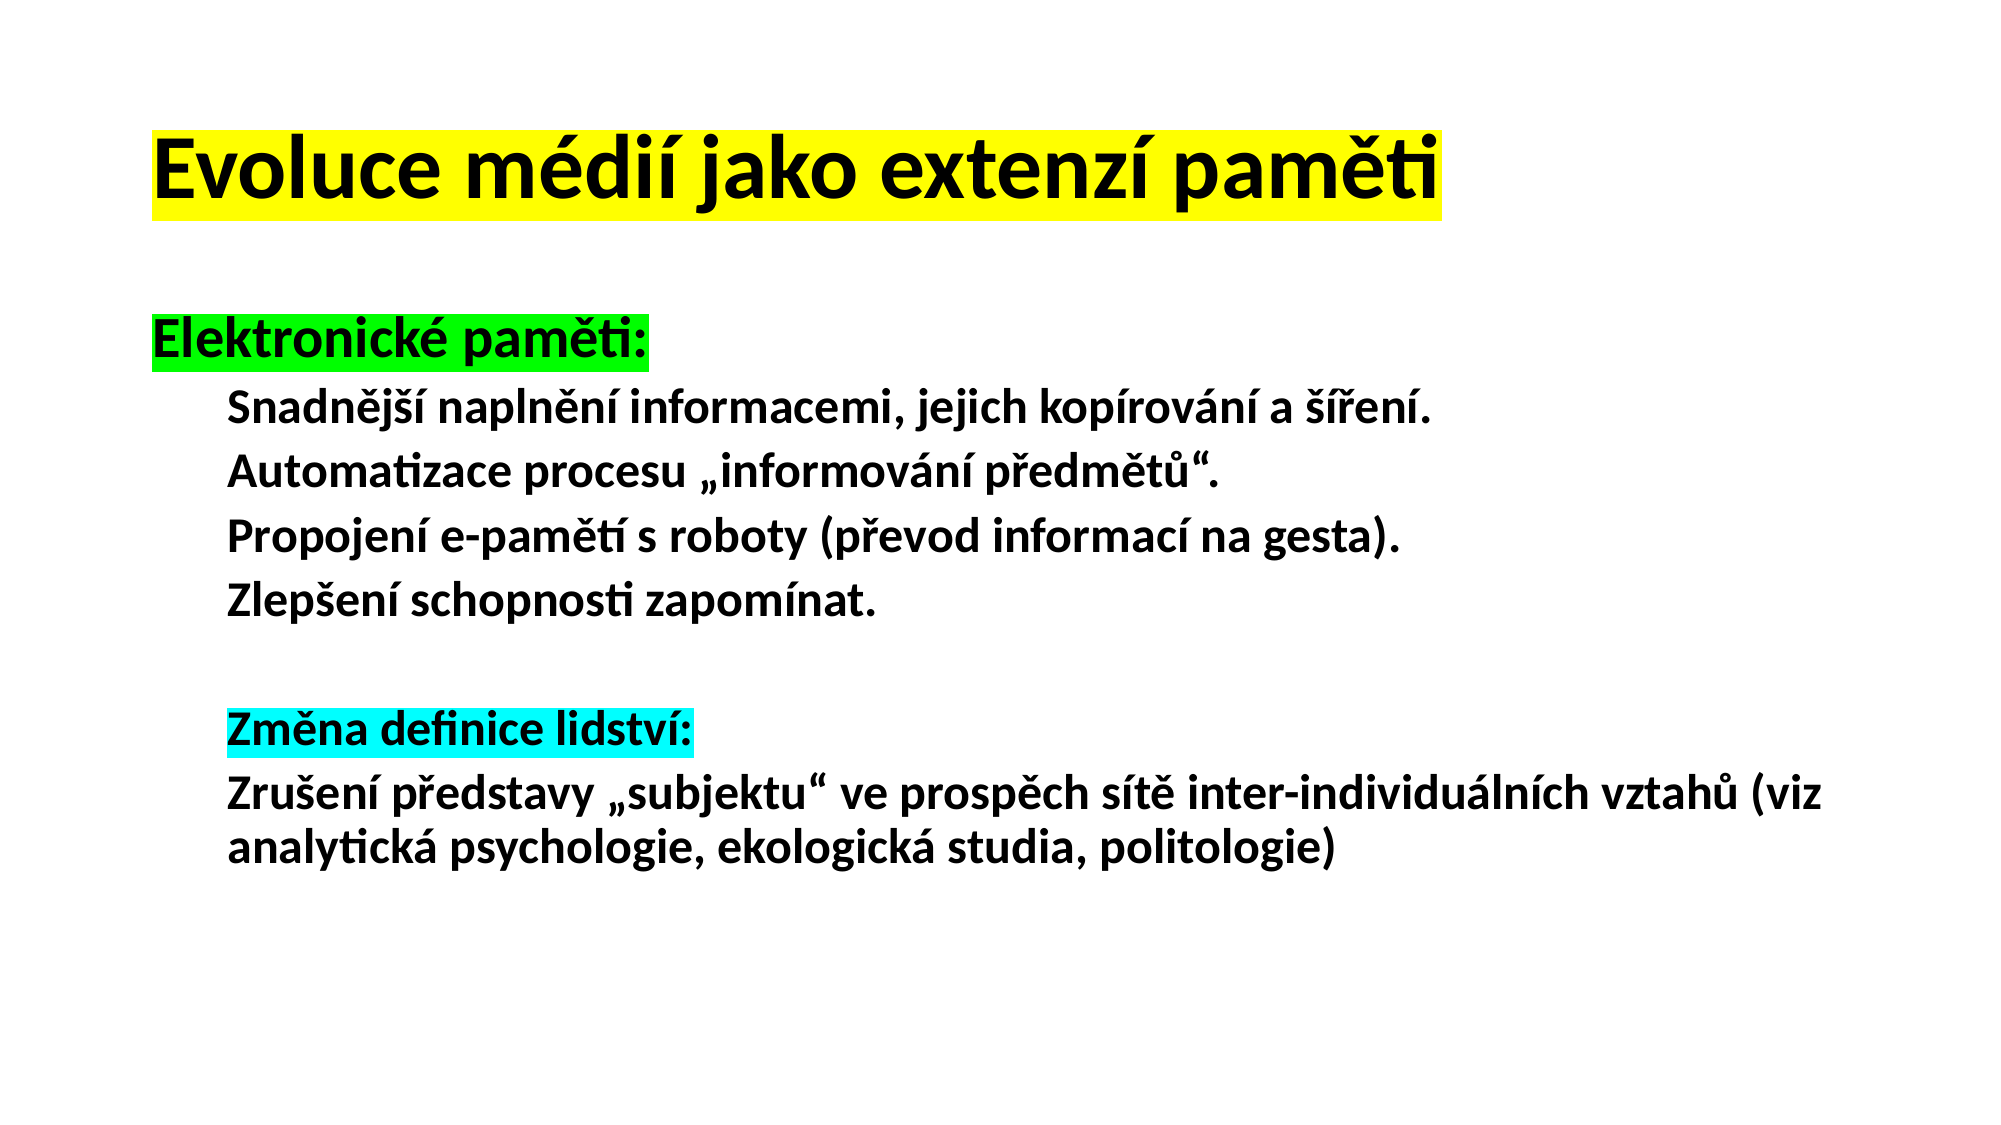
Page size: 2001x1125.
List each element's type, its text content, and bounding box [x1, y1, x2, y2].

title Evoluce médií jako extenzí paměti [137, 59, 1863, 278]
list Elektronické paměti: Snadnější naplnění informacemi, jejich kopírování a šíření. Automatizace procesu „informování předmětů“. Propojení e-pamětí s roboty (převod informací na gesta). Zlepšení schopnosti zapomínat. Změna definice lidství: Zrušení představy „subjektu“ ve prospěch sítě inter-individuálních vztahů (viz analytická psychologie, ekologická studia, politologie) [137, 299, 1863, 1014]
